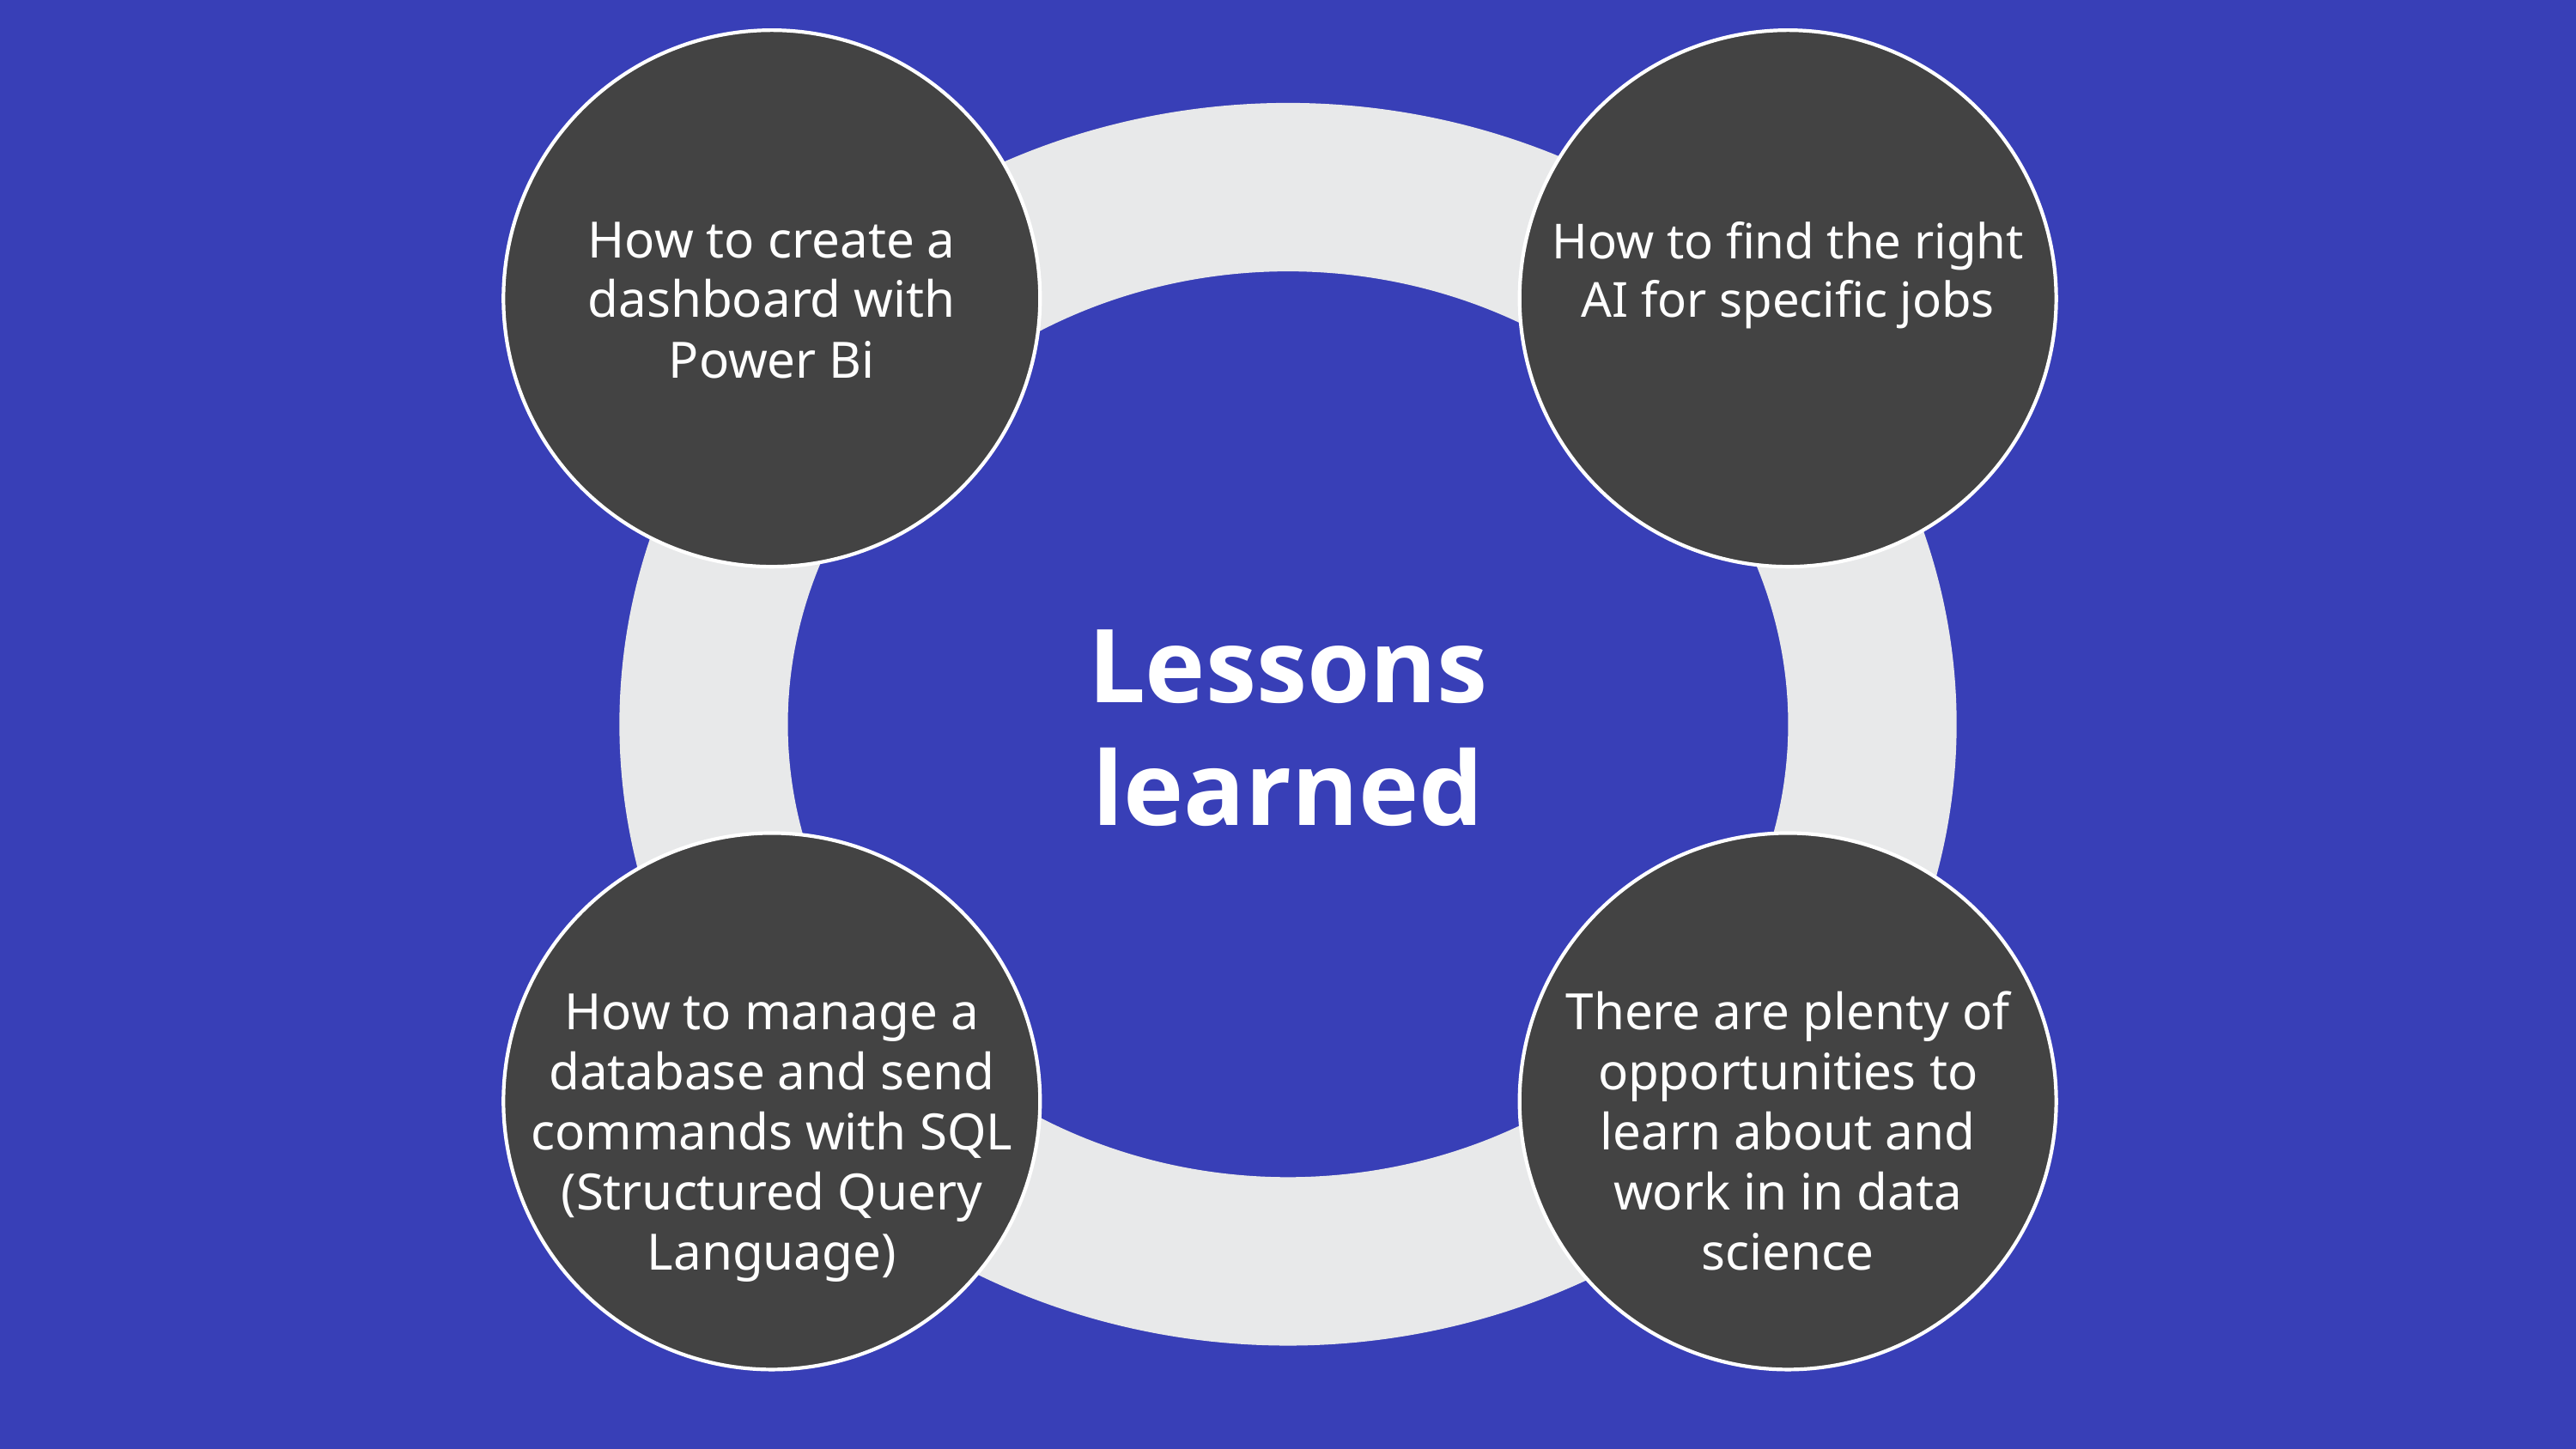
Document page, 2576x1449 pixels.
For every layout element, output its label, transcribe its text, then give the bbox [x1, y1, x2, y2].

text_box [1519, 1010, 1535, 1192]
text_box [503, 214, 517, 383]
text_box [2040, 1009, 2057, 1193]
text_box [532, 833, 1012, 979]
text_box [619, 538, 822, 869]
text_box [1588, 1281, 1988, 1370]
text_box [1548, 833, 2027, 979]
text_box [519, 388, 1025, 567]
text_box [990, 1125, 1586, 1346]
text_box Lessons learned [973, 600, 1603, 846]
text_box [1519, 30, 2057, 567]
text_box How to find the right AI for specific jobs [1552, 210, 2024, 327]
text_box How to manage a database and send commands with SQL (Structured Query Language) [456, 979, 1087, 1281]
text_box [572, 1281, 972, 1370]
text_box [519, 30, 1024, 207]
text_box How to create a dashboard with Power Bi [517, 207, 1027, 388]
text_box [1027, 215, 1041, 382]
text_box [1004, 102, 1559, 332]
text_box There are plenty of opportunities to learn about and work in in data science [1535, 979, 2040, 1281]
text_box [1756, 530, 1957, 876]
